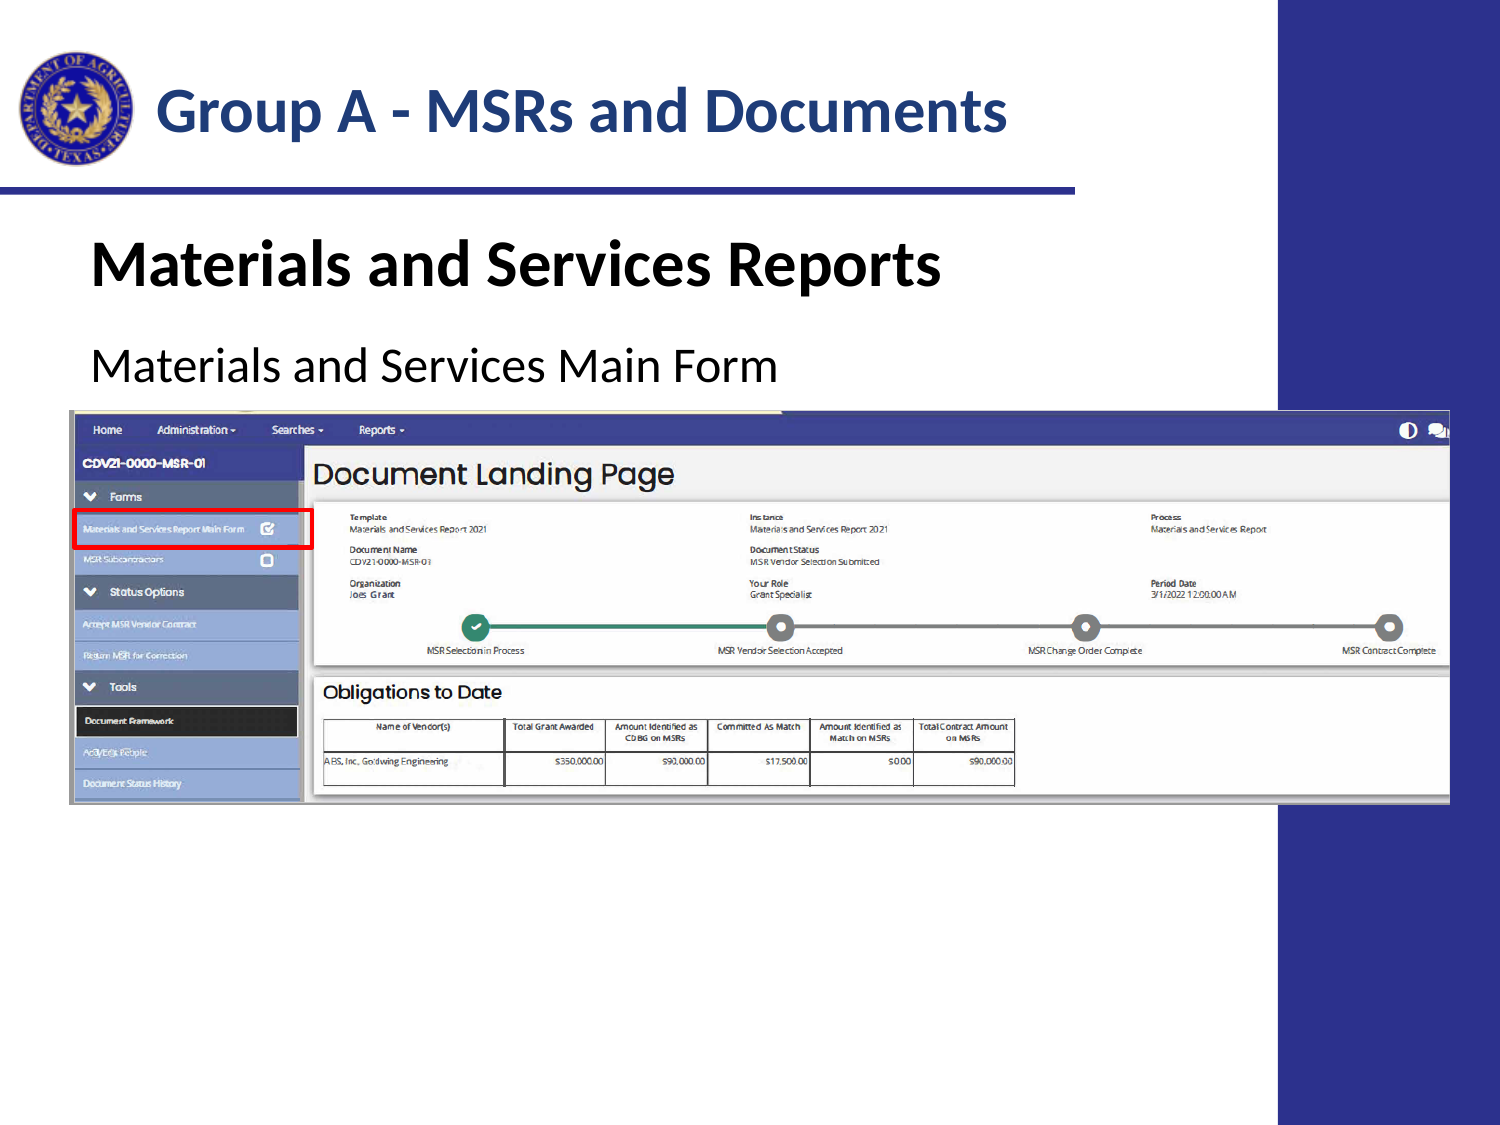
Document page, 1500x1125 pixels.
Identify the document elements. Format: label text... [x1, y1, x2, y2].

text_box Materials and Services Main Form [75, 324, 1250, 409]
list Materials and Services Reports [75, 212, 1250, 324]
picture [0, 36, 151, 178]
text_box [69, 410, 1450, 806]
text_box Group A - MSRs and Documents [150, 64, 1146, 149]
